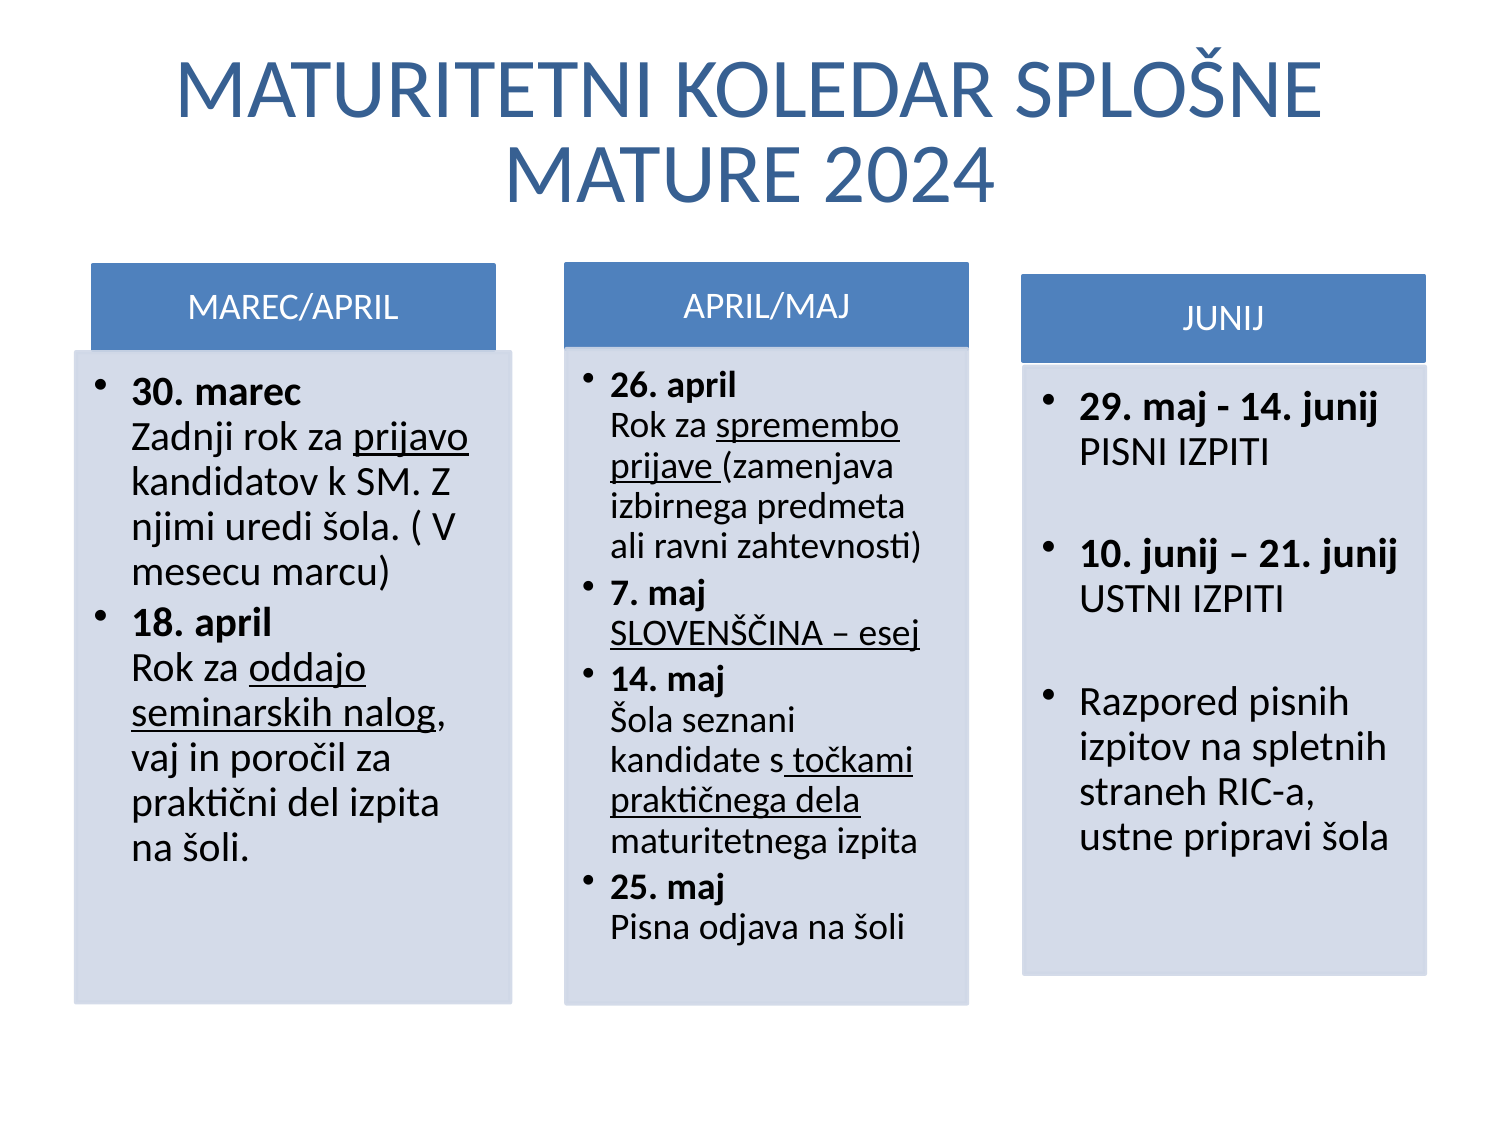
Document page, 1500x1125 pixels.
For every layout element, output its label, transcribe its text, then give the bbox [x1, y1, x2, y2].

title MATURITETNI KOLEDAR SPLOŠNE MATURE 2024 [75, 45, 1425, 233]
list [74, 262, 1426, 1006]
